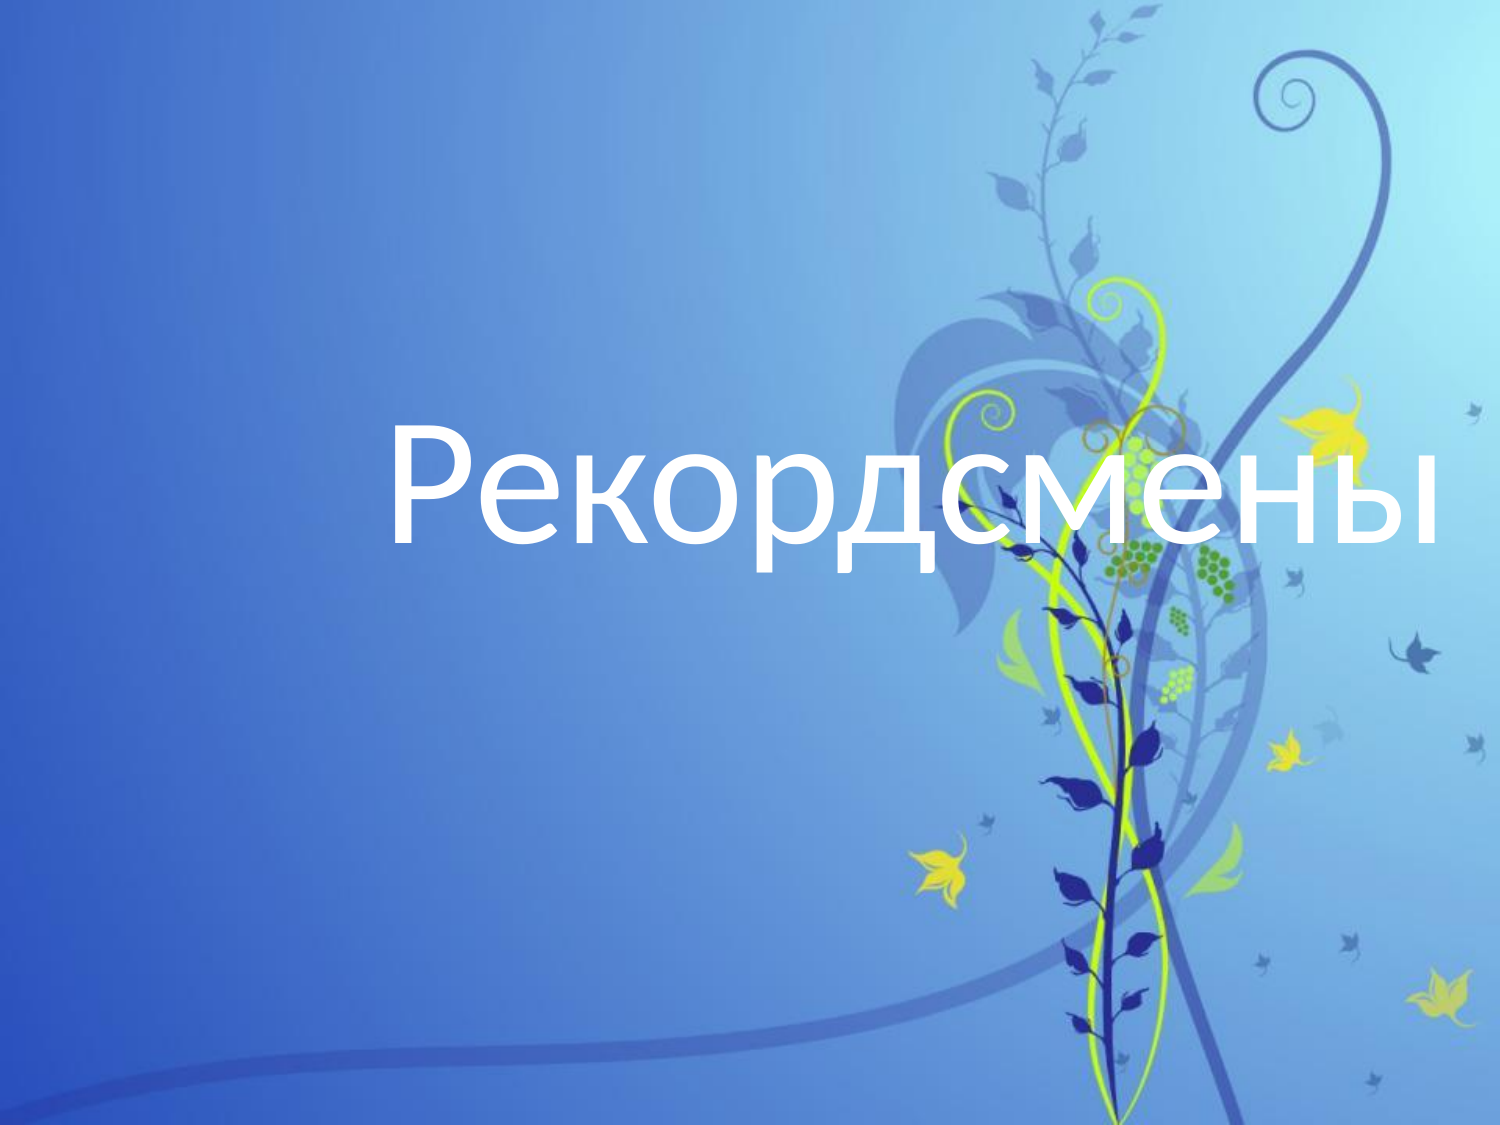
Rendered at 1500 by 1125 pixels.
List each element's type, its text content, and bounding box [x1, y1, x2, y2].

picture [0, 0, 1500, 1125]
title Рекордсмены [58, 349, 1465, 591]
